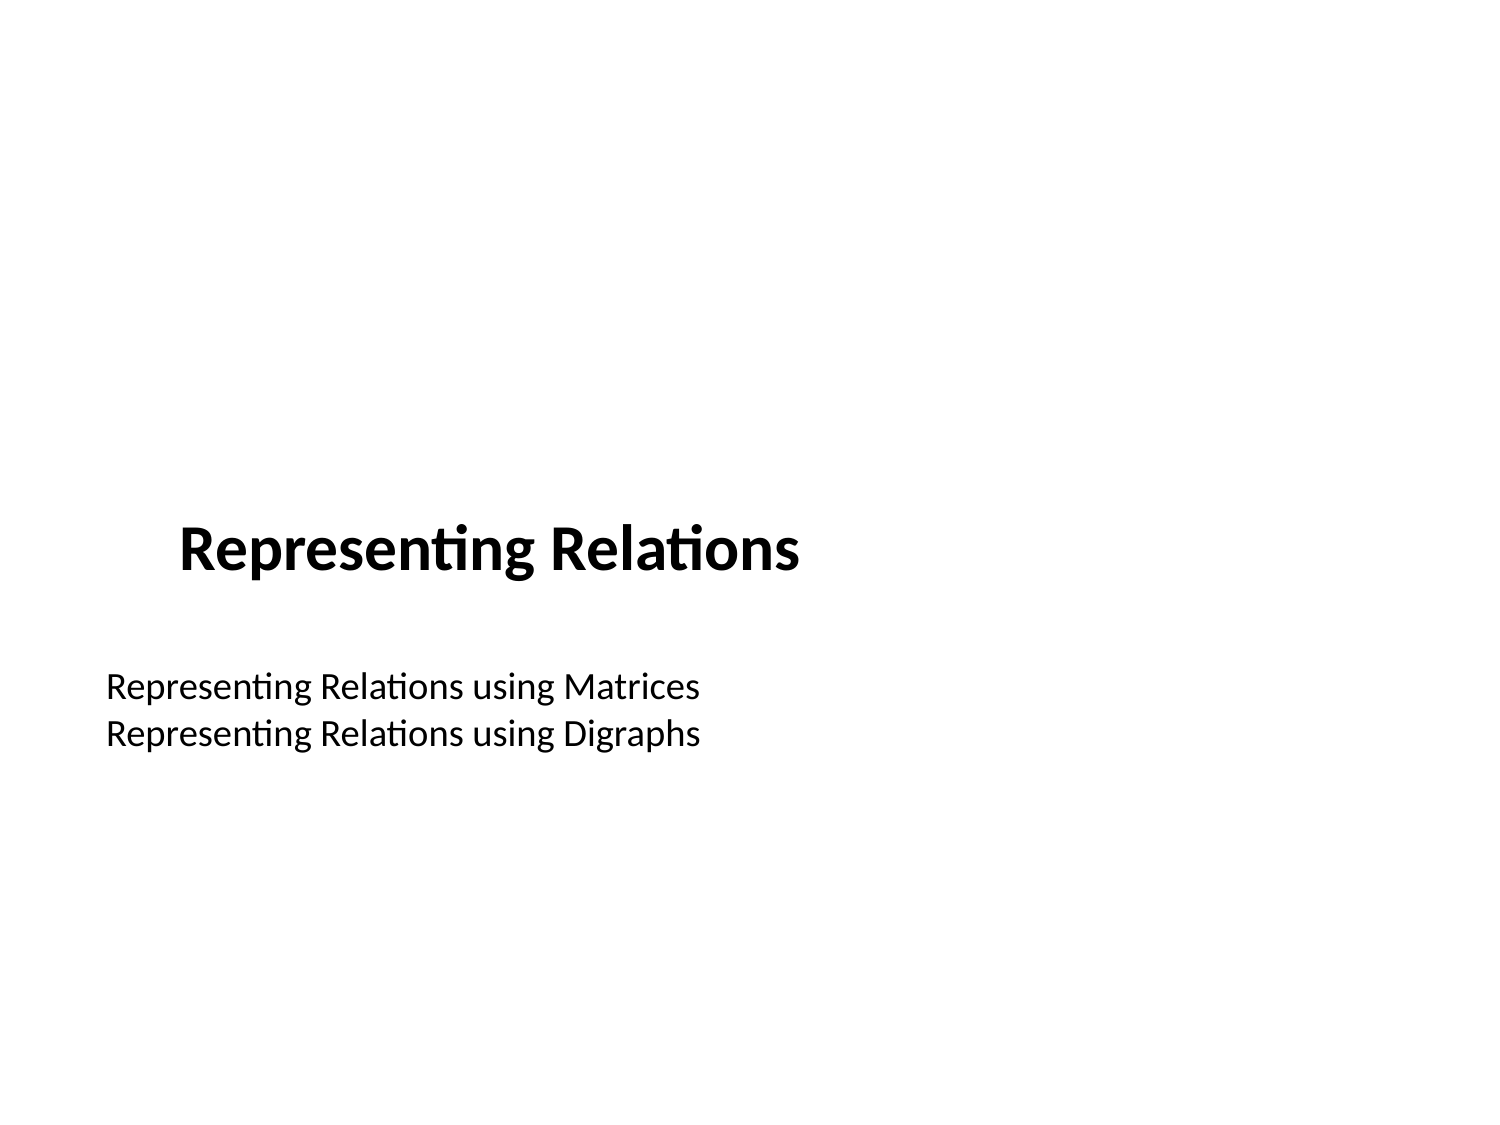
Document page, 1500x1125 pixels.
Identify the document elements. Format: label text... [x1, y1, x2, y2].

title Representing Relations Representing Relations using Matrices Representing Relations using Digraphs [106, 500, 1394, 800]
